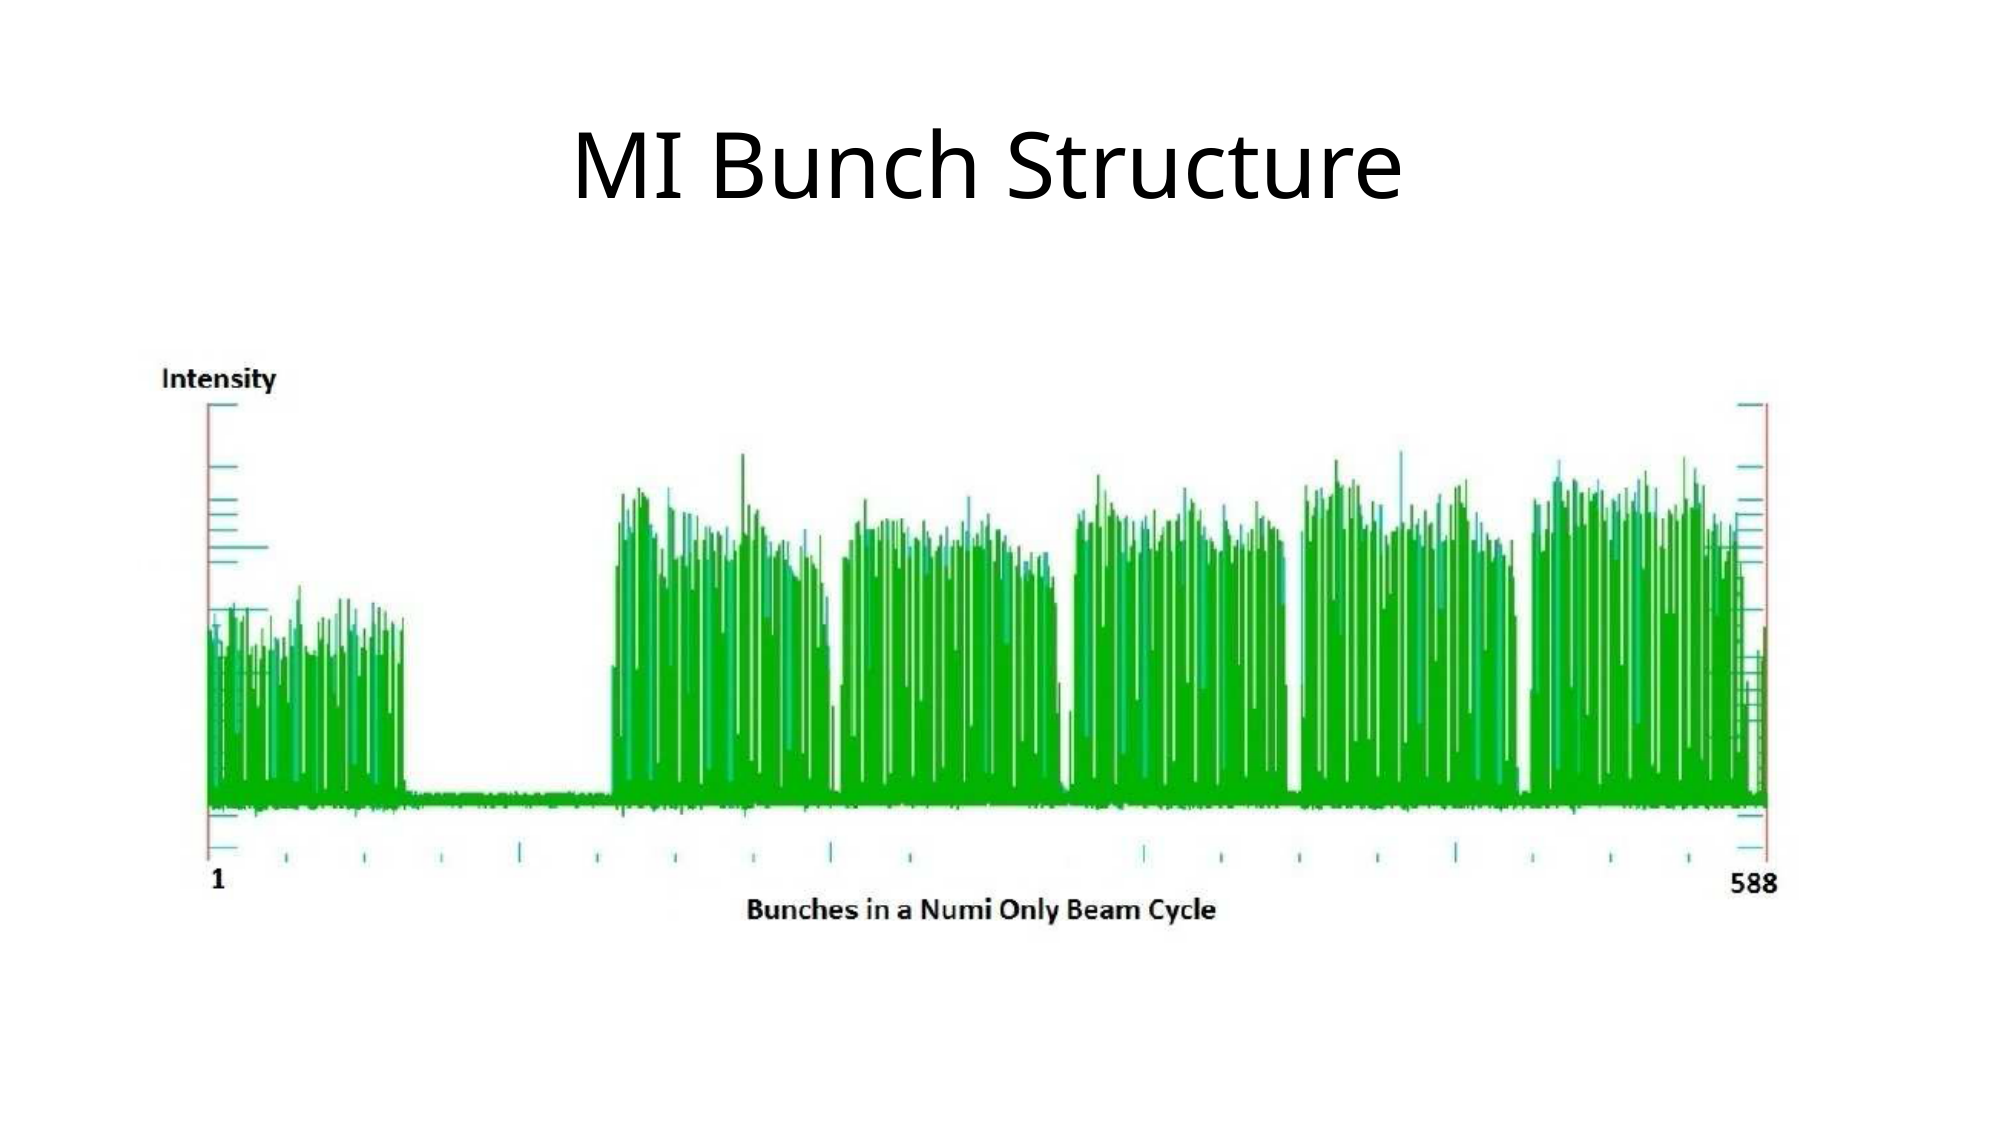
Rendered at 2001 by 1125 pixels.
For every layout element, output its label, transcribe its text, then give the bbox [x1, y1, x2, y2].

title MI Bunch Structure [137, 59, 1863, 278]
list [137, 345, 1863, 967]
